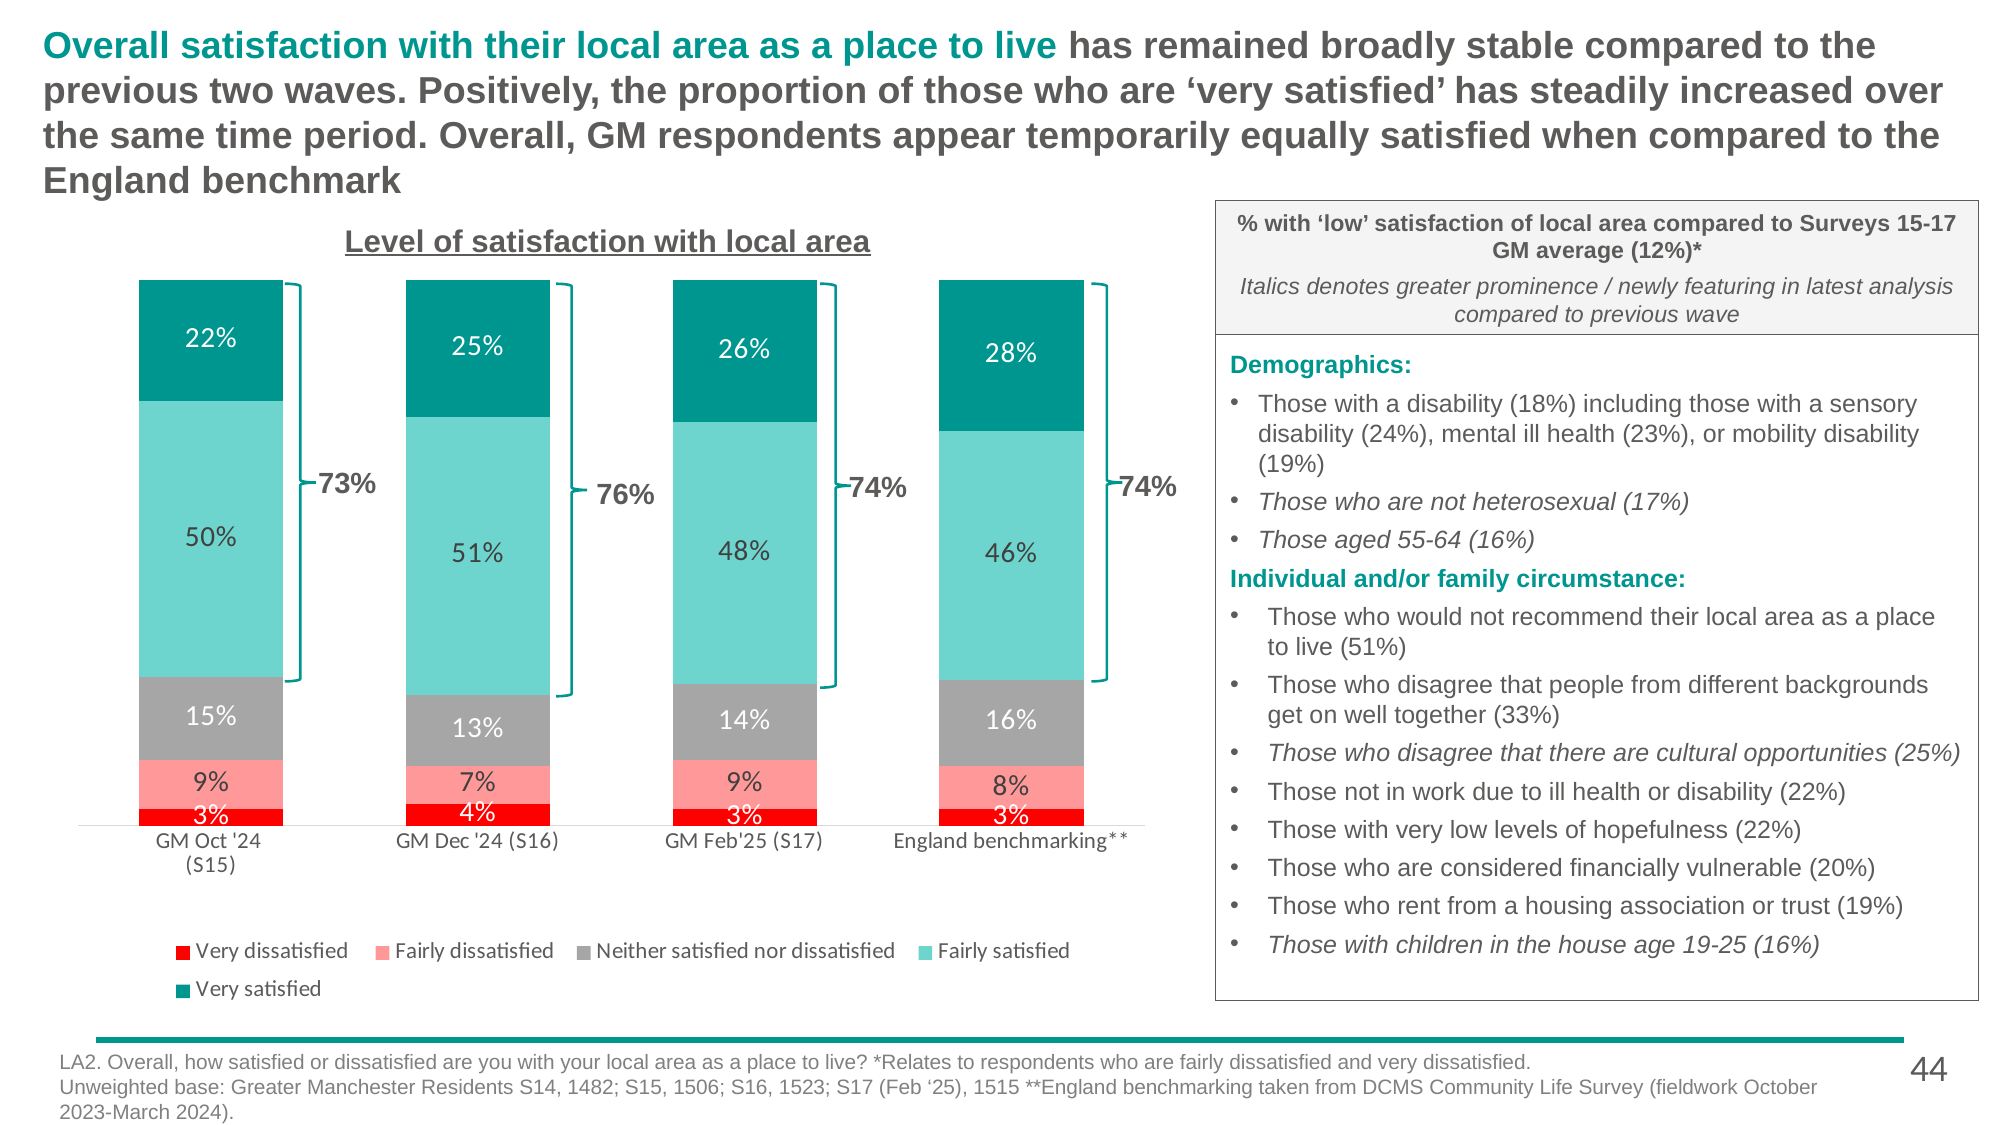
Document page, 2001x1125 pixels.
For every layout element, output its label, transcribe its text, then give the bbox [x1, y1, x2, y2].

text_box LA2. Overall, how satisfied or dissatisfied are you with your local area as a place to live? *Relates to respondents who are fairly dissatisfied and very dissatisfied. Unweighted base: Greater Manchester Residents S14, 1482; S15, 1506; S16, 1523; S17 (Feb ‘25), 1515 **England benchmarking taken from DCMS Community Life Survey (fieldwork October 2023-March 2024). [44, 1041, 1887, 1125]
text_box 44 [1895, 1036, 1975, 1098]
text_box Demographics: Those with a disability (18%) including those with a sensory disability (24%), mental ill health (23%), or mobility disability (19%) Those who are not heterosexual (17%) Those aged 55-64 (16%) Individual and/or family circumstance: Those who would not recommend their local area as a place to live (51%) Those who disagree that people from different backgrounds get on well together (33%) Those who disagree that there are cultural opportunities (25%) Those not in work due to ill health or disability (22%) Those with very low levels of hopefulness (22%) Those who are considered financially vulnerable (20%) Those who rent from a housing association or trust (19%) Those with children in the house age 19-25 (16%) [1215, 334, 1979, 1001]
title Overall satisfaction with their local area as a place to live has remained broadly stable compared to the previous two waves. Positively, the proportion of those who are ‘very satisfied’ has steadily increased over the same time period. Overall, GM respondents appear temporarily equally satisfied when compared to the England benchmark [42, 20, 1958, 209]
text_box 74% [1148, 459, 1199, 510]
chart [68, 189, 1148, 1018]
text_box % with ‘low’ satisfaction of local area compared to Surveys 15-17 GM average (12%)* Italics denotes greater prominence / newly featuring in latest analysis compared to previous wave [1215, 200, 1979, 334]
